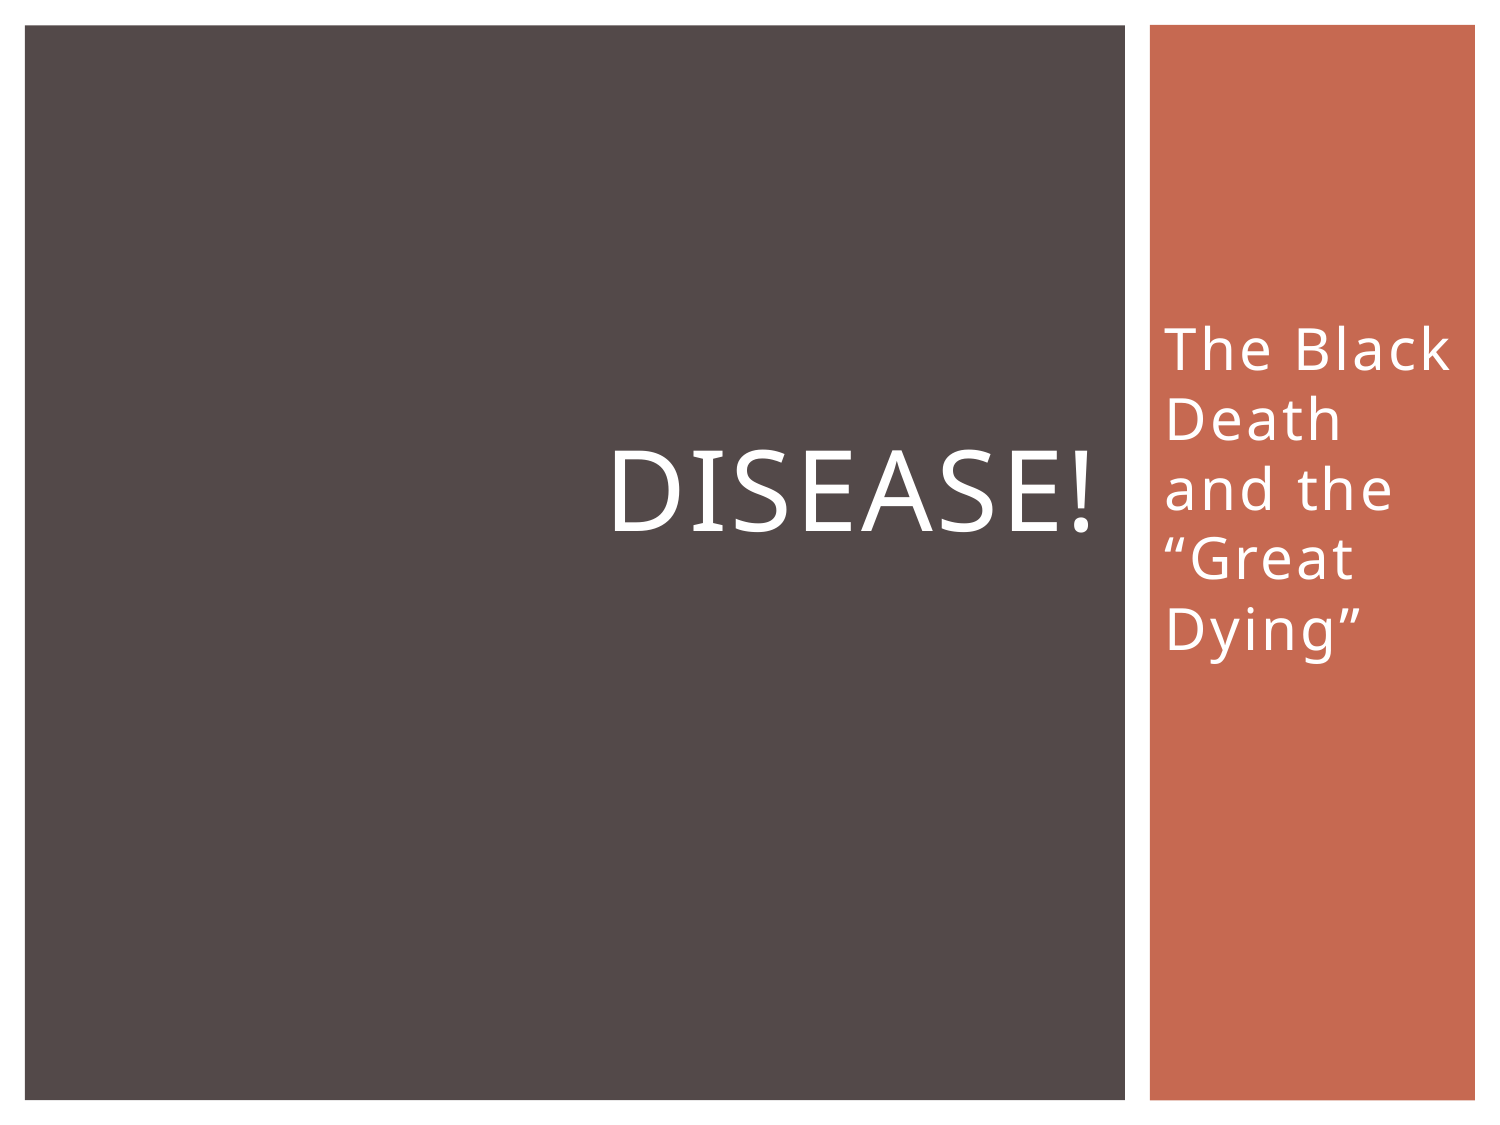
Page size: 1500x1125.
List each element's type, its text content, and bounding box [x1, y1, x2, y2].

subtitle The Black Death and the “Great Dying” [1149, 336, 1475, 637]
title Disease! [75, 336, 1113, 637]
